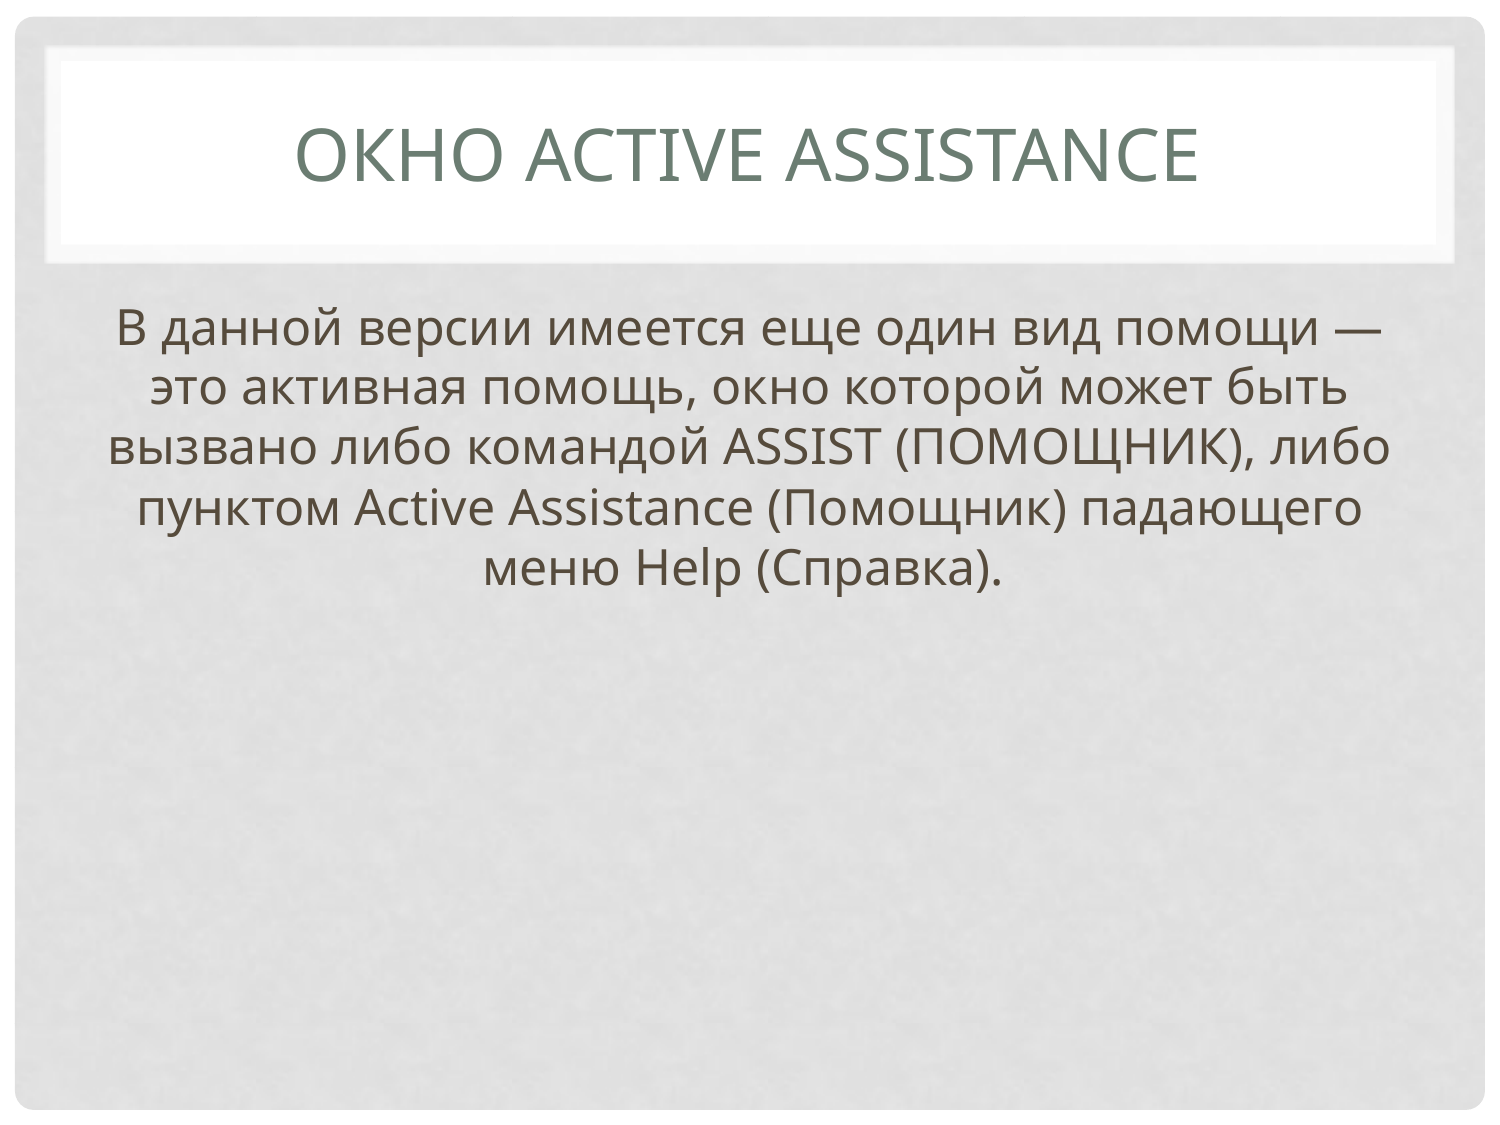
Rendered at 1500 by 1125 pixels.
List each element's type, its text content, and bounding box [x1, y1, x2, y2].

title Окно Active Assistance [69, 66, 1425, 238]
list В данной версии имеется еще один вид помощи — это активная помощь, окно которой может быть вызвано либо командой ASSIST (ПОМОЩНИК), либо пунктом Active Assistance (Помощник) падающего меню Help (Справка). [75, 287, 1425, 1005]
